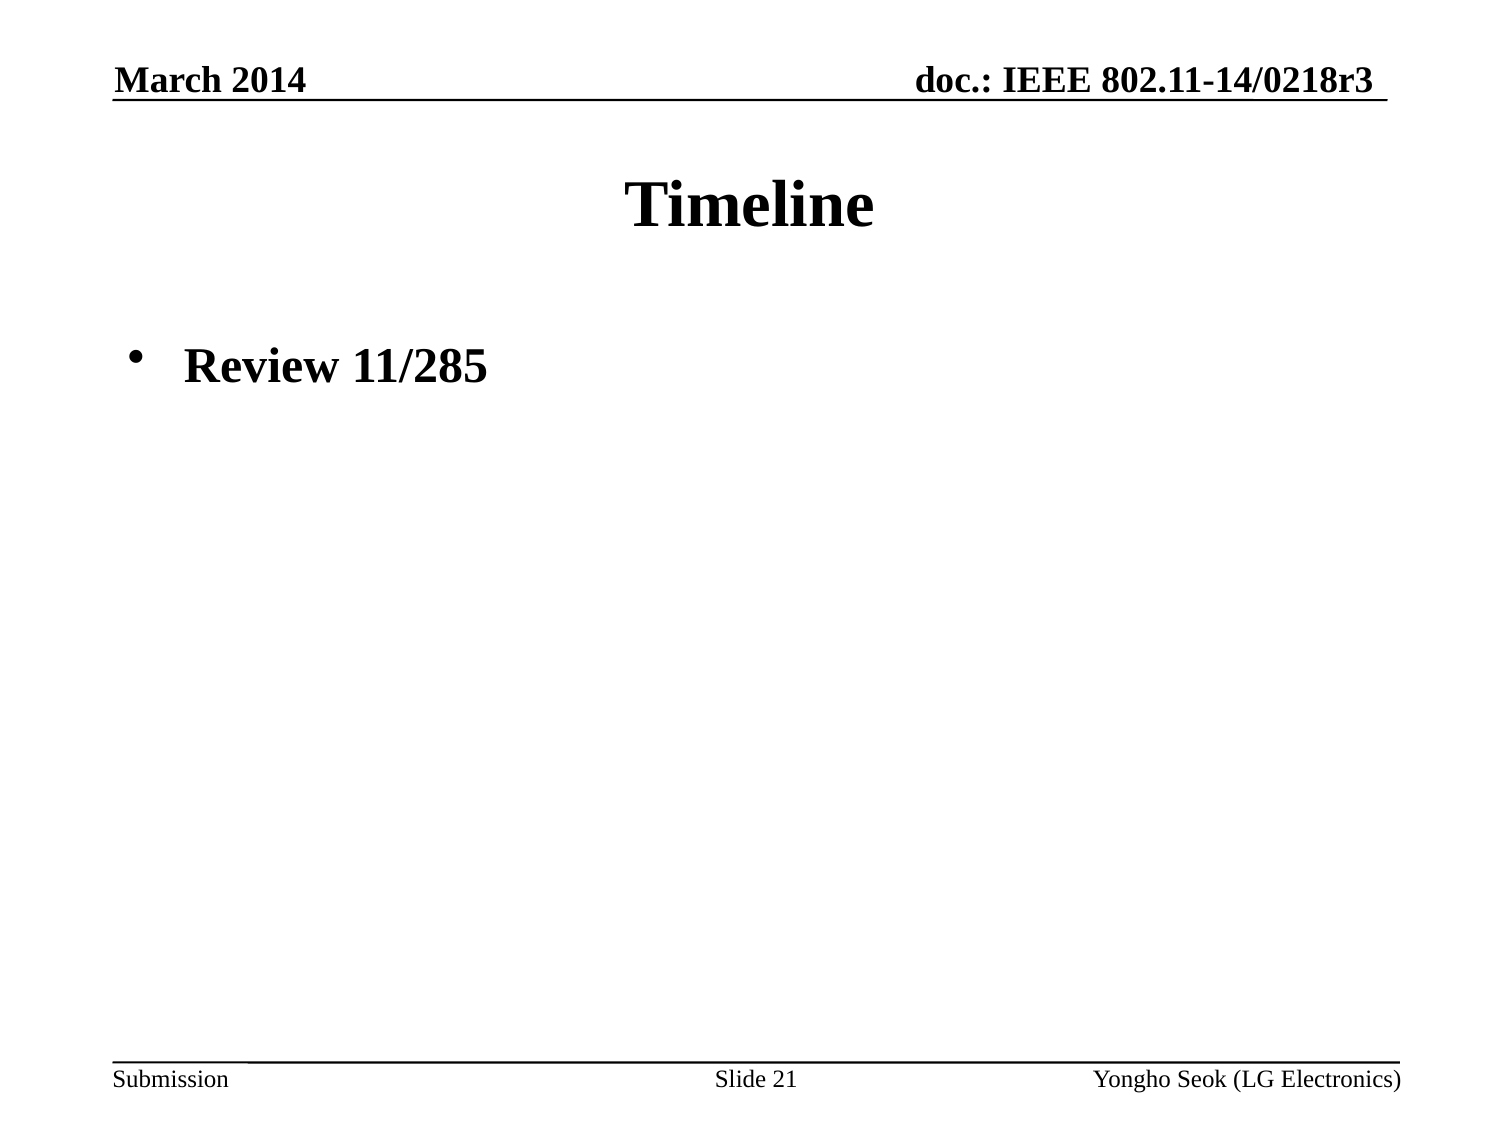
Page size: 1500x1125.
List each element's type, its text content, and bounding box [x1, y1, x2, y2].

title Timeline [112, 112, 1388, 288]
list Review 11/285 [112, 324, 1388, 1001]
footer Yongho Seok (LG Electronics) [1088, 1061, 1402, 1093]
slide_number Slide 21 [712, 1061, 800, 1093]
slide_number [114, 54, 309, 101]
